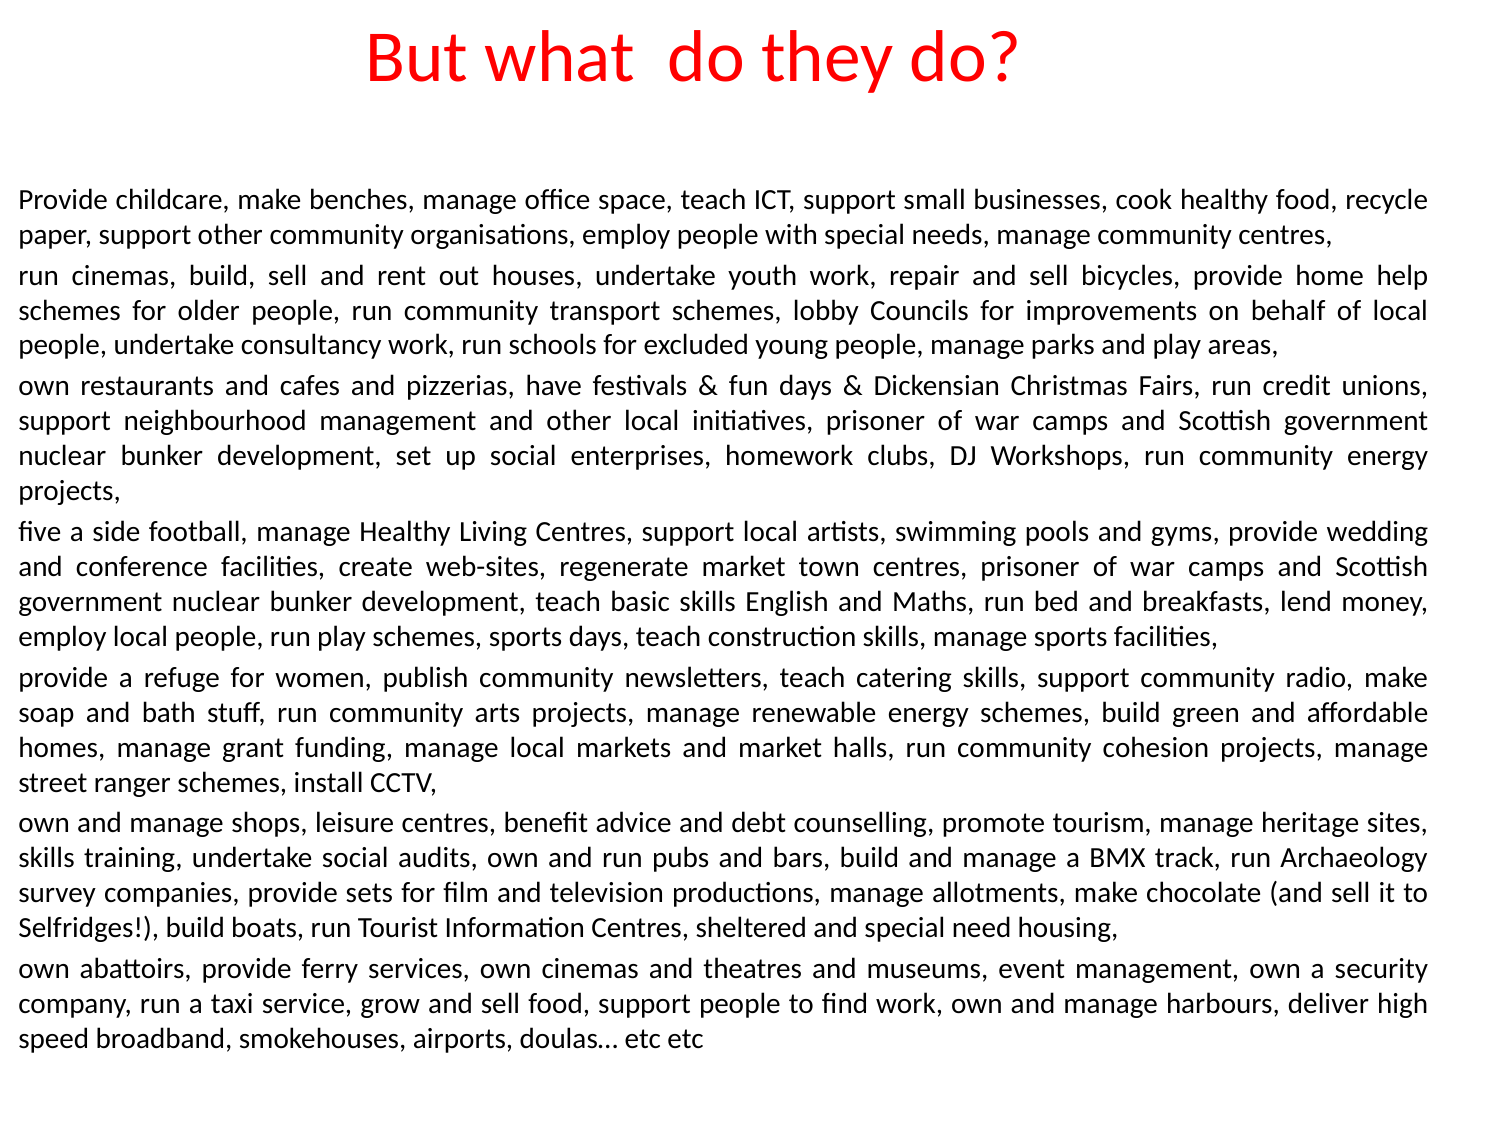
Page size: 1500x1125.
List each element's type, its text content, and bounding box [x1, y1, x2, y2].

title But what do they do? [0, 0, 1388, 104]
list Provide childcare, make benches, manage office space, teach ICT, support small businesses, cook healthy food, recycle paper, support other community organisations, employ people with special needs, manage community centres, run cinemas, build, sell and rent out houses, undertake youth work, repair and sell bicycles, provide home help schemes for older people, run community transport schemes, lobby Councils for improvements on behalf of local people, undertake consultancy work, run schools for excluded young people, manage parks and play areas, own restaurants and cafes and pizzerias, have festivals & fun days & Dickensian Christmas Fairs, run credit unions, support neighbourhood management and other local initiatives, prisoner of war camps and Scottish government nuclear bunker development, set up social enterprises, homework clubs, DJ Workshops, run community energy projects, five a side football, manage Healthy Living Centres, support local artists, swimming pools and gyms, provide wedding and conference facilities, create web-sites, regenerate market town centres, prisoner of war camps and Scottish government nuclear bunker development, teach basic skills English and Maths, run bed and breakfasts, lend money, employ local people, run play schemes, sports days, teach construction skills, manage sports facilities, provide a refuge for women, publish community newsletters, teach catering skills, support community radio, make soap and bath stuff, run community arts projects, manage renewable energy schemes, build green and affordable homes, manage grant funding, manage local markets and market halls, run community cohesion projects, manage street ranger schemes, install CCTV, own and manage shops, leisure centres, benefit advice and debt counselling, promote tourism, manage heritage sites, skills training, undertake social audits, own and run pubs and bars, build and manage a BMX track, run Archaeology survey companies, provide sets for film and television productions, manage allotments, make chocolate (and sell it to Selfridges!), build boats, run Tourist Information Centres, sheltered and special need housing, own abattoirs, provide ferry services, own cinemas and theatres and museums, event management, own a security company, run a taxi service, grow and sell food, support people to find work, own and manage harbours, deliver high speed broadband, smokehouses, airports, doulas… etc etc [3, 172, 1445, 1094]
